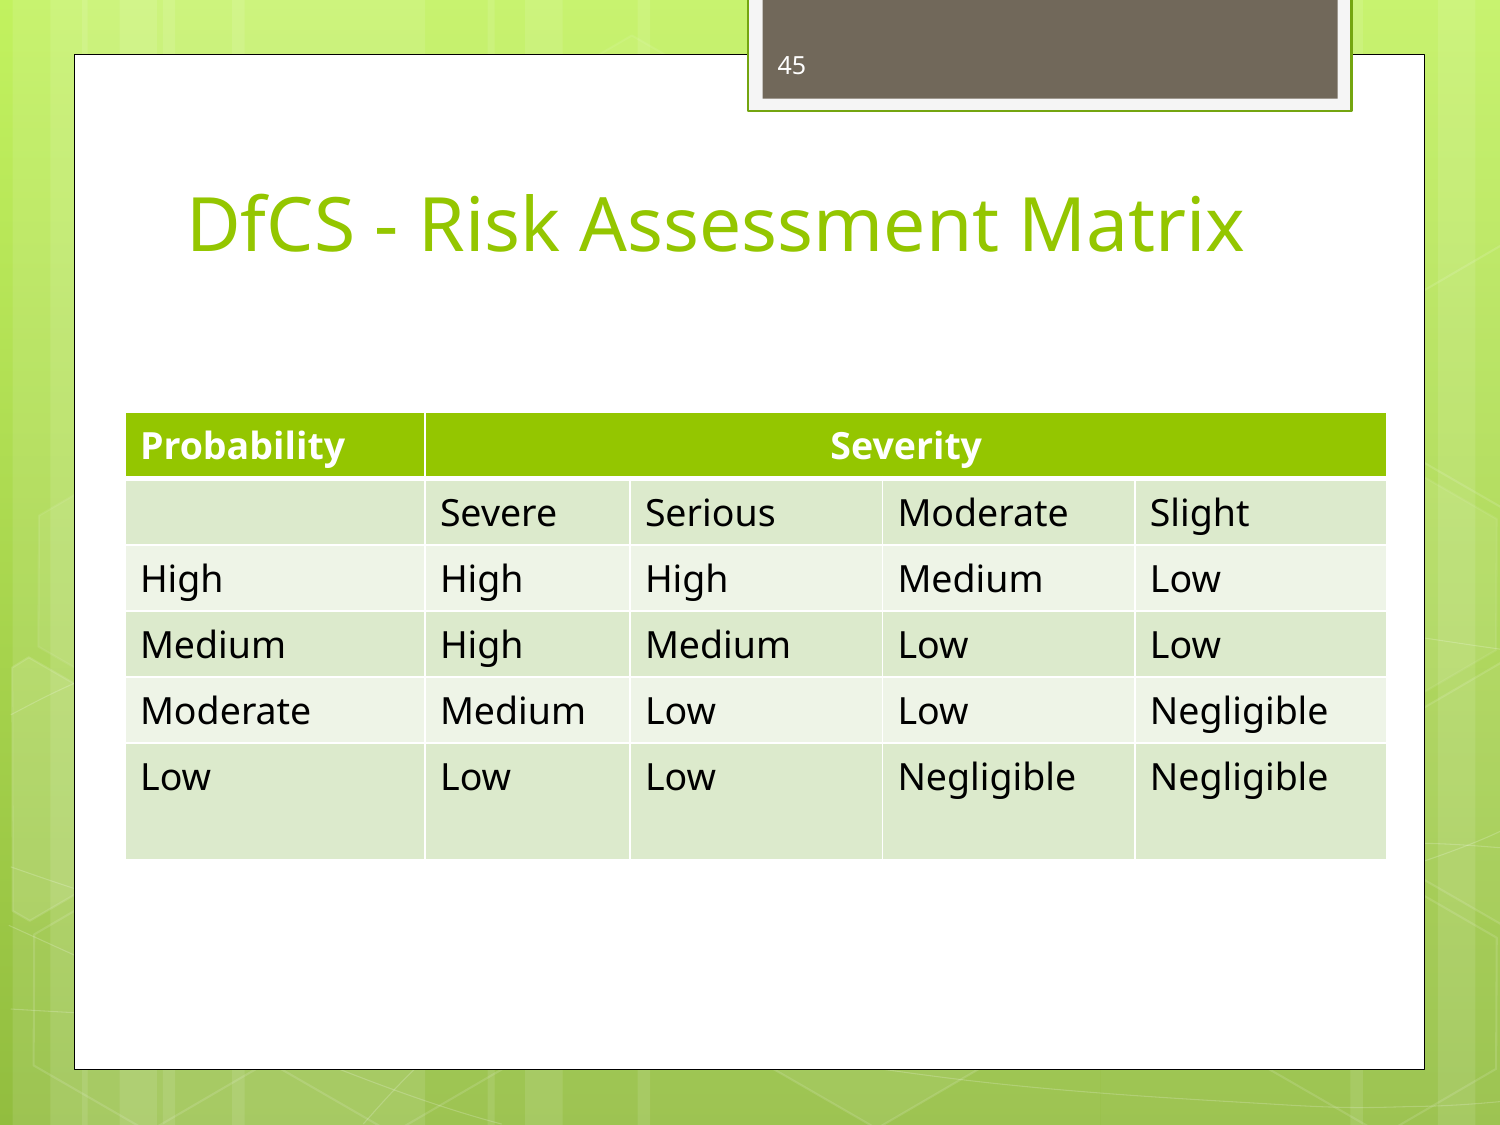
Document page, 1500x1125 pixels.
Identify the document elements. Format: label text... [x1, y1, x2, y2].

table_cell High [426, 612, 629, 676]
table_cell Low [126, 744, 424, 859]
table_cell Severe [426, 481, 629, 544]
table_cell Moderate [883, 481, 1134, 544]
title DfCS - Risk Assessment Matrix [171, 168, 1324, 313]
table_cell Medium [426, 678, 629, 742]
table_cell Low [1136, 612, 1386, 676]
table_cell High [126, 546, 424, 610]
table_cell High [631, 546, 882, 610]
table_cell Low [883, 612, 1134, 676]
table_cell Negligible [1136, 744, 1386, 859]
table_cell Medium [883, 546, 1134, 610]
table_cell Negligible [1136, 678, 1386, 742]
table_header Probability [126, 413, 424, 476]
table_cell Slight [1136, 481, 1386, 544]
table_cell Low [883, 678, 1134, 742]
table_cell Medium [631, 612, 882, 676]
table_cell Low [631, 744, 882, 859]
table_cell Low [426, 744, 629, 859]
table_cell Low [631, 678, 882, 742]
table_cell High [426, 546, 629, 610]
table_cell Moderate [126, 678, 424, 742]
table_cell Serious [631, 481, 882, 544]
table_header Severity [426, 413, 1386, 476]
table_cell Medium [126, 612, 424, 676]
table_cell Negligible [883, 744, 1134, 859]
table_cell [126, 481, 424, 544]
table_cell Low [1136, 546, 1386, 610]
slide_number 45 [762, 36, 982, 97]
